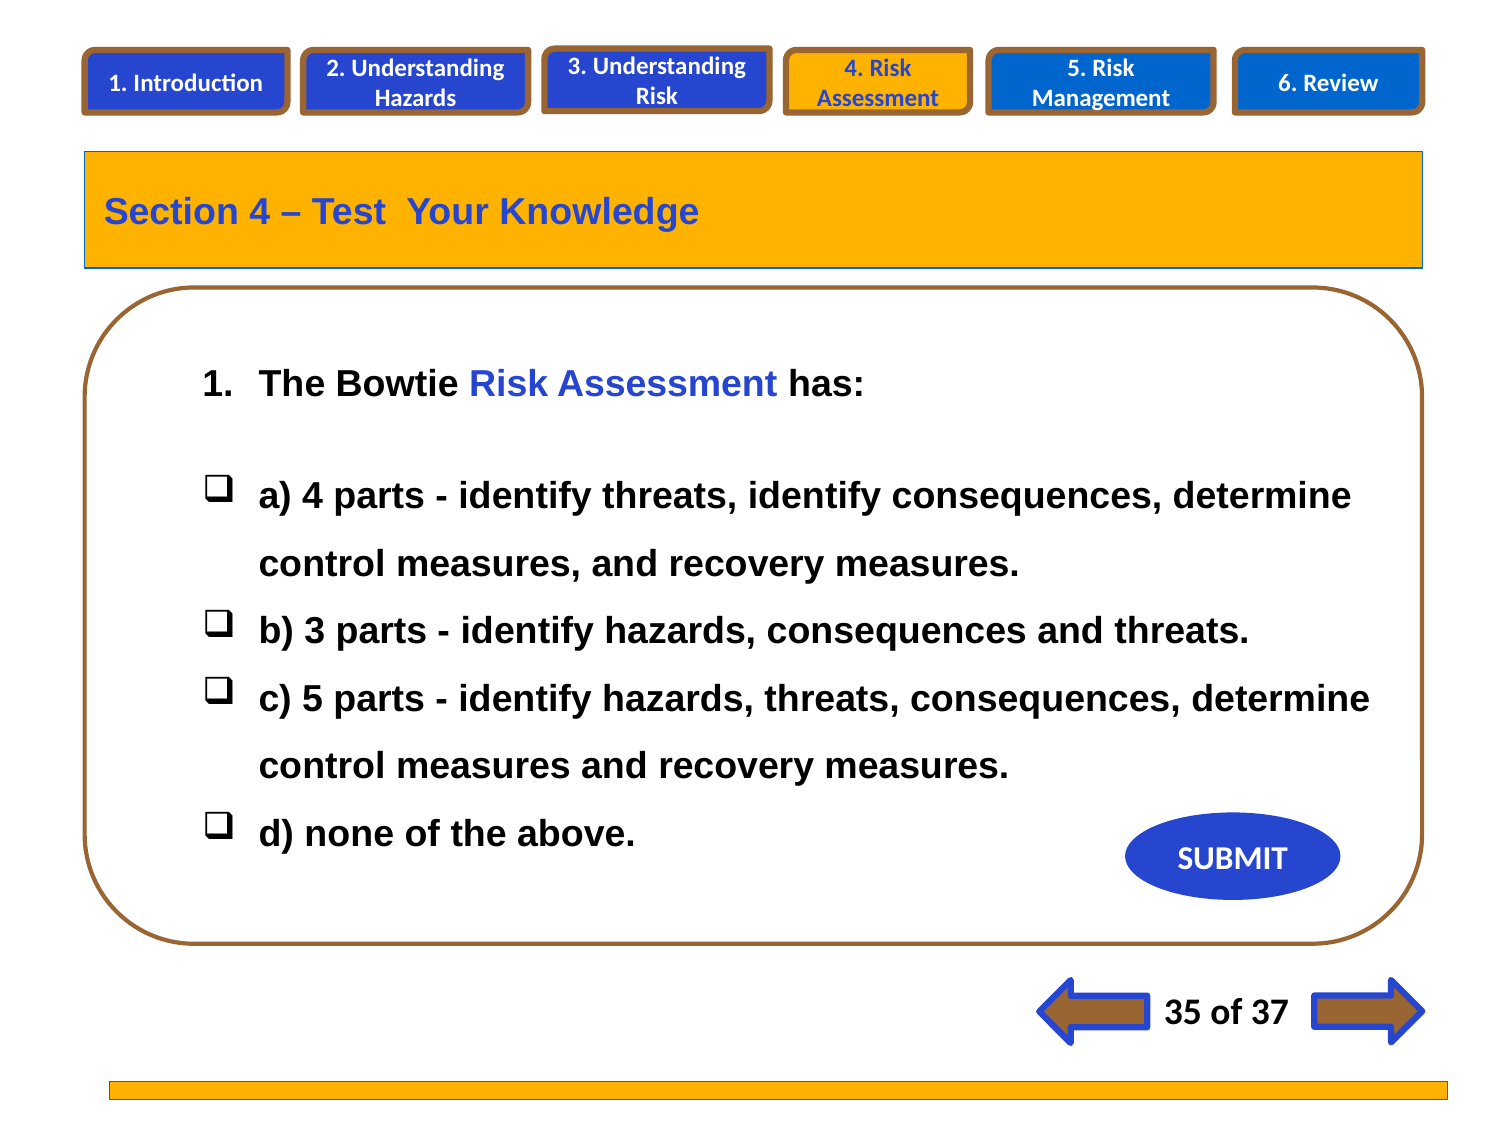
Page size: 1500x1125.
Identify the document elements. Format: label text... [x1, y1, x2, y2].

text_box [82, 285, 1421, 946]
text_box SUBMIT [1123, 810, 1343, 903]
text_box The Bowtie Risk Assessment has: a) 4 parts - identify threats, identify consequences, determine control measures, and recovery measures. b) 3 parts - identify hazards, consequences and threats. c) 5 parts - identify hazards, threats, consequences, determine control measures and recovery measures. d) none of the above. [187, 351, 1423, 861]
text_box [84, 151, 1423, 269]
text_box 35 of 37 [1147, 979, 1306, 1040]
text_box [84, 48, 1423, 113]
text_box [1037, 978, 1150, 1045]
text_box [1312, 978, 1425, 1045]
text_box [108, 1079, 1449, 1102]
